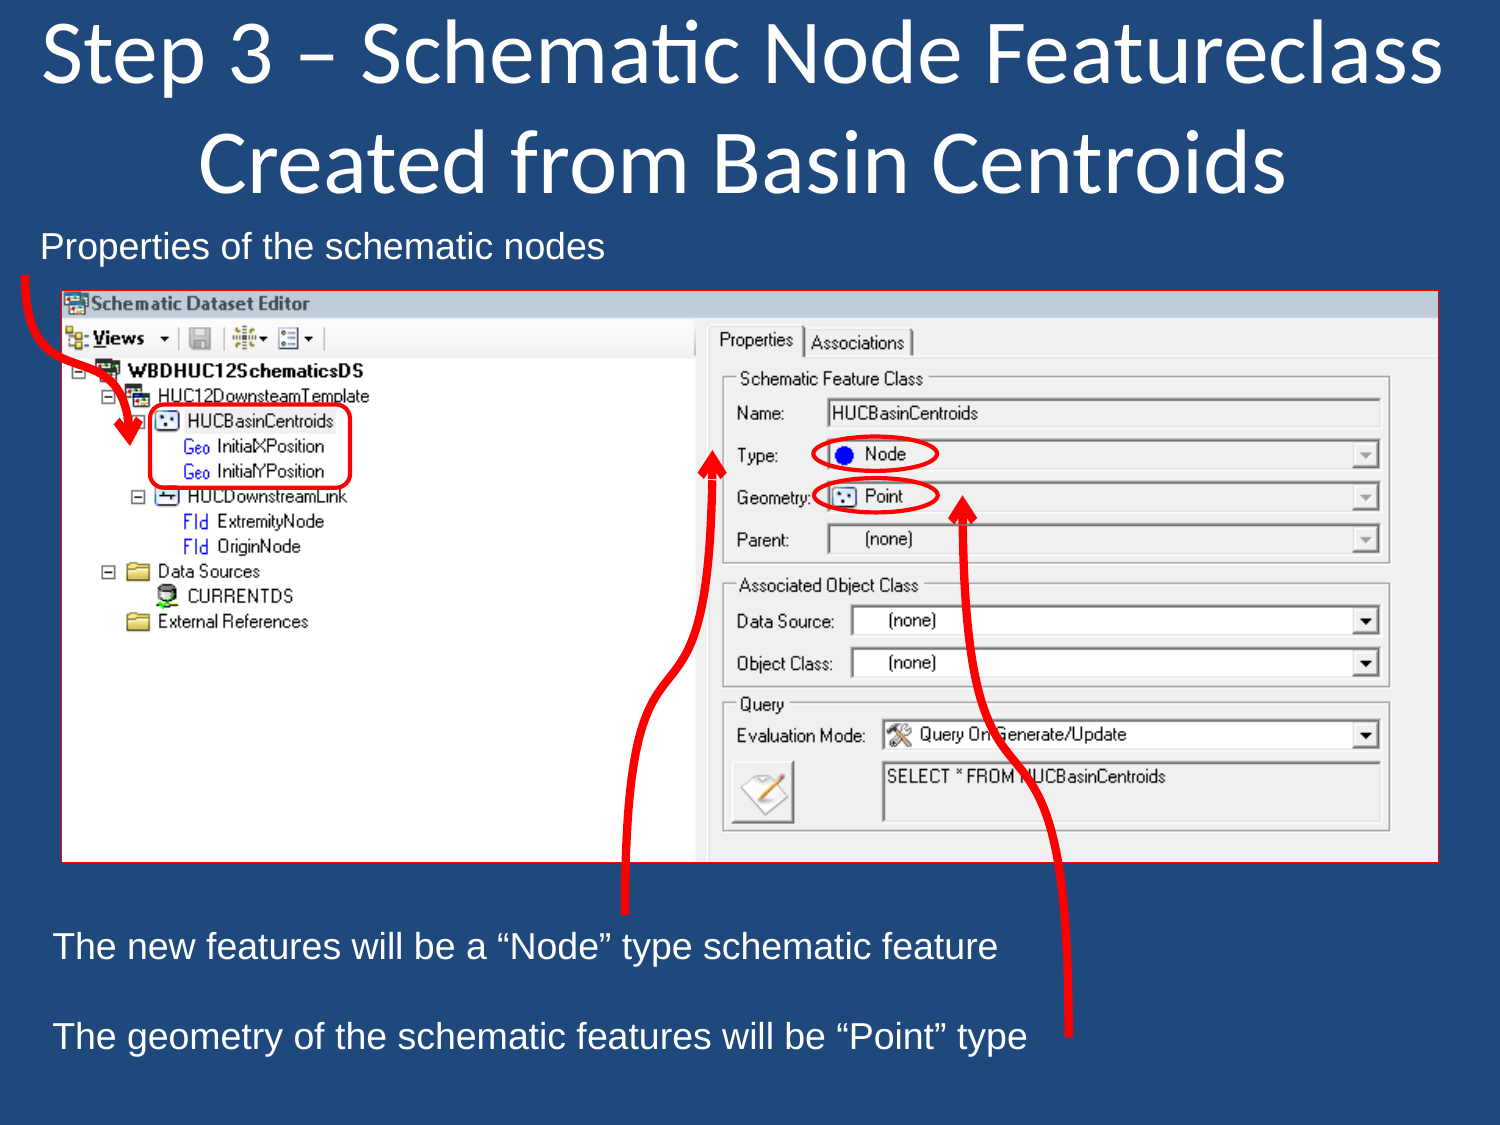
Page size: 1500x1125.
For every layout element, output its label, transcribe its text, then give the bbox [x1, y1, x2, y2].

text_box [744, 713, 1287, 820]
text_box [0, 307, 164, 414]
text_box The new features will be a “Node” type schematic feature The geometry of the schematic features will be “Point” type [37, 914, 1488, 1065]
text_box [436, 638, 902, 727]
text_box Properties of the schematic nodes [24, 214, 1475, 275]
title Step 3 – Schematic Node Featureclass Created from Basin Centroids [24, 0, 1463, 213]
picture [61, 290, 1439, 863]
